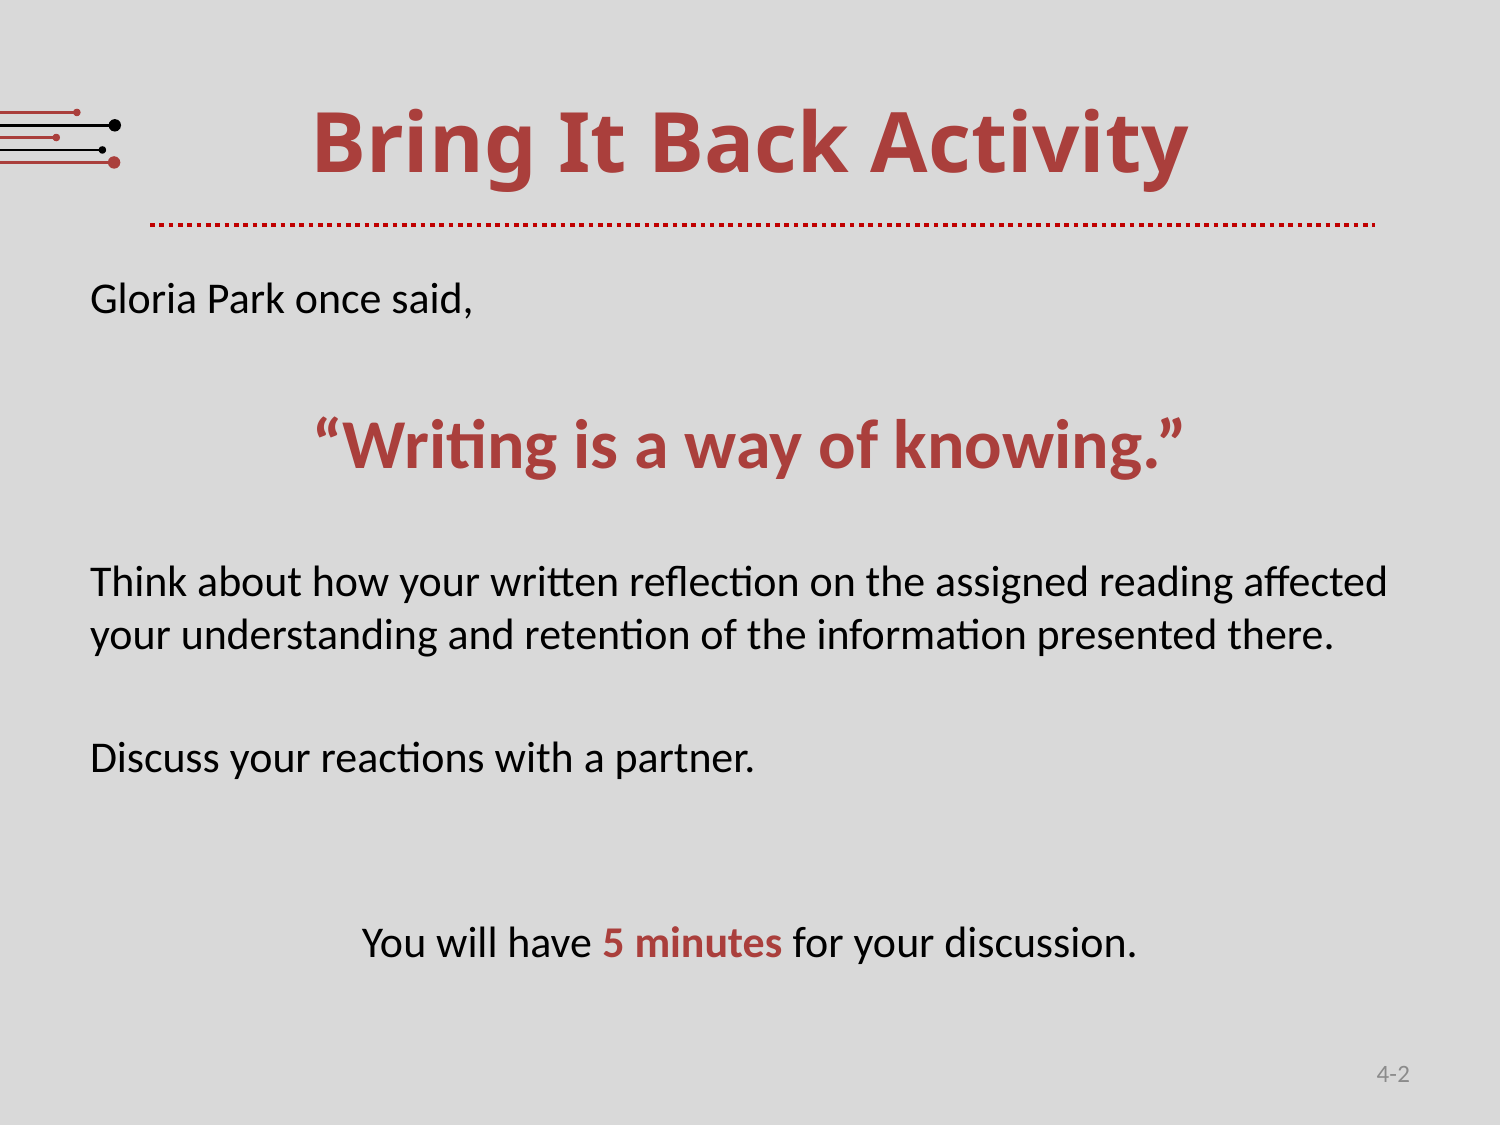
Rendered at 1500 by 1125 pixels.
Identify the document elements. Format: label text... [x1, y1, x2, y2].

list Gloria Park once said, “Writing is a way of knowing.” Think about how your written reflection on the assigned reading affected your understanding and retention of the information presented there. Discuss your reactions with a partner. You will have 5 minutes for your discussion. [75, 262, 1425, 1005]
slide_number 4-2 [1325, 1042, 1425, 1103]
title Bring It Back Activity [75, 45, 1425, 233]
